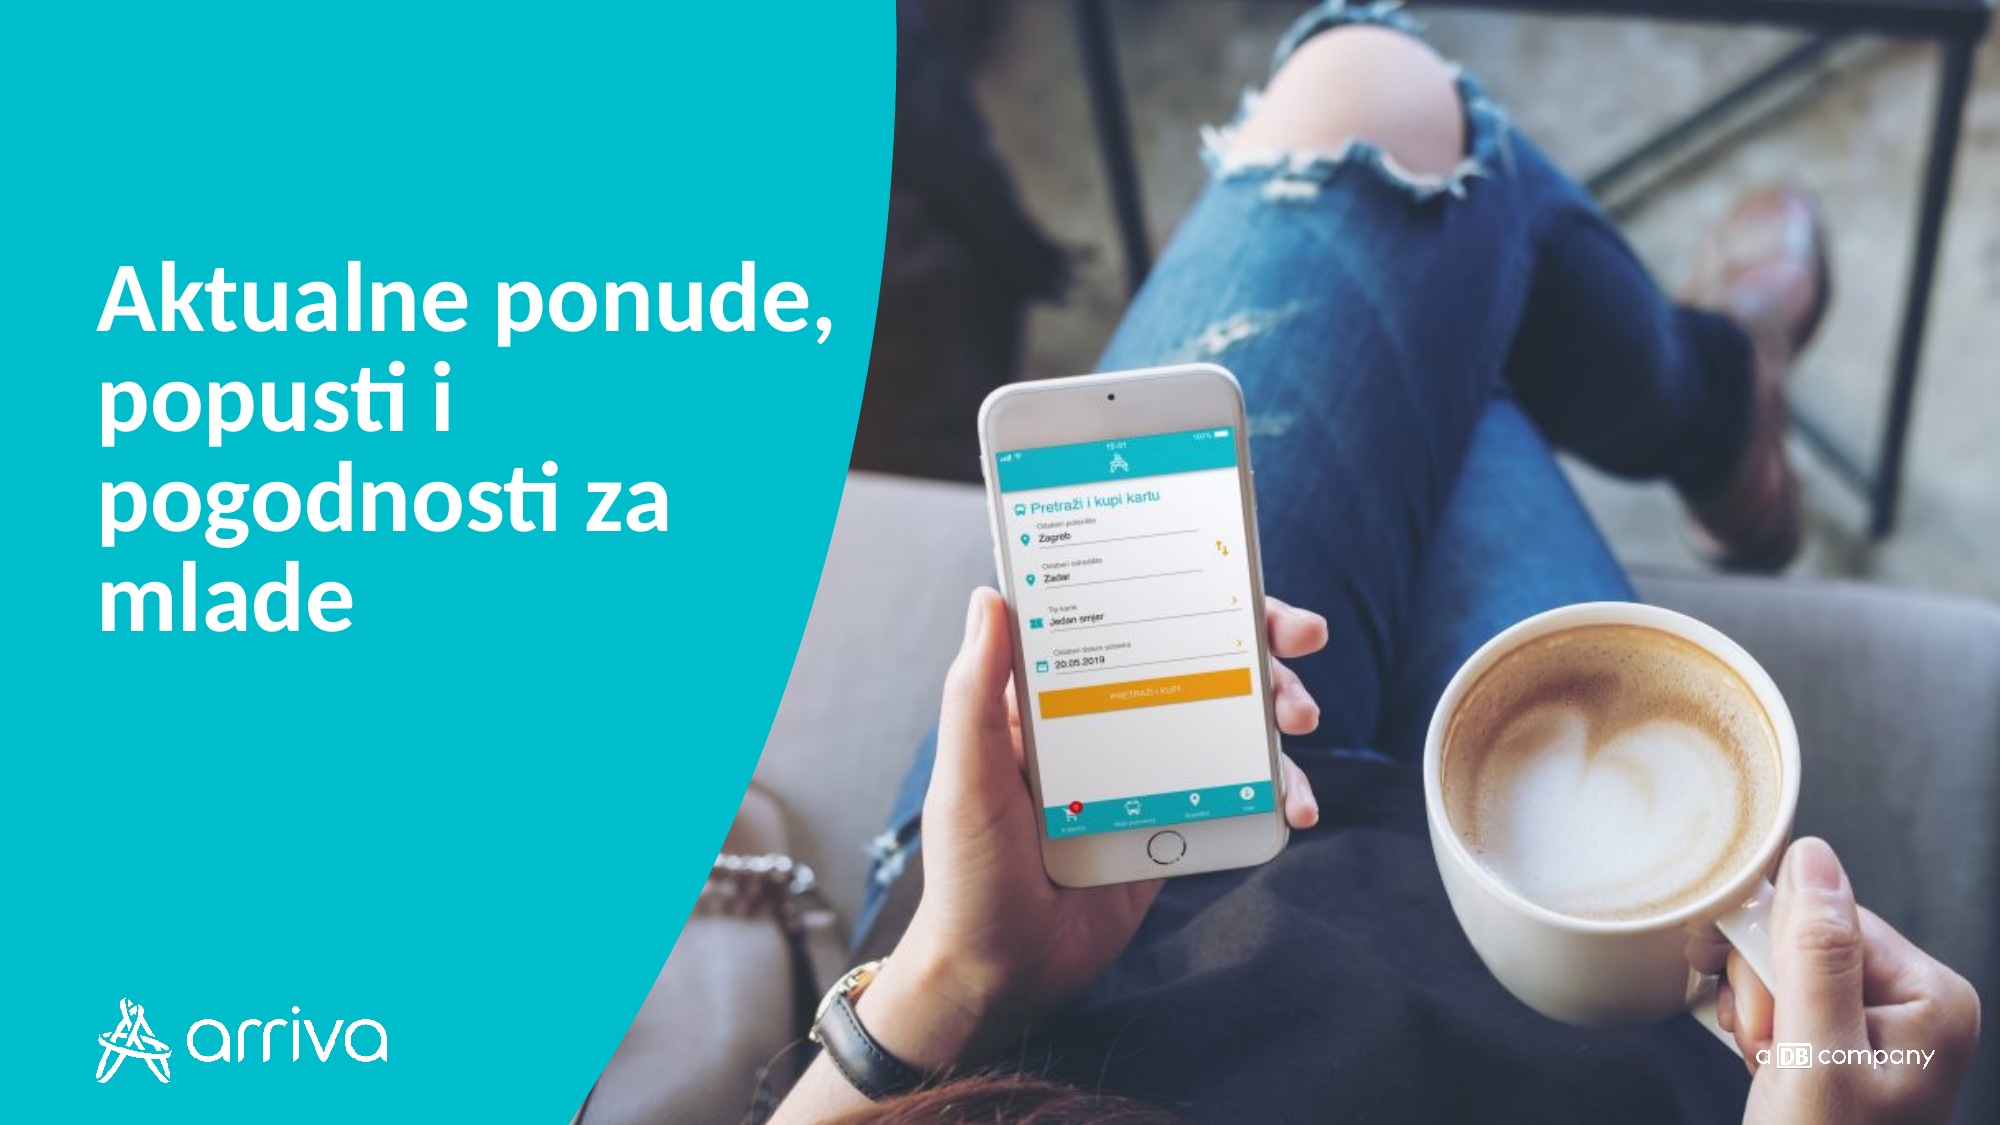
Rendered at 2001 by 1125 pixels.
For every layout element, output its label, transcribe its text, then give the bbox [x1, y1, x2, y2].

picture [96, 997, 387, 1083]
text_box [0, 0, 556, 1125]
text_box [90, 341, 556, 657]
title Aktualne ponude, popusti i pogodnosti za mlade [96, 436, 556, 752]
picture [556, 0, 2000, 1125]
